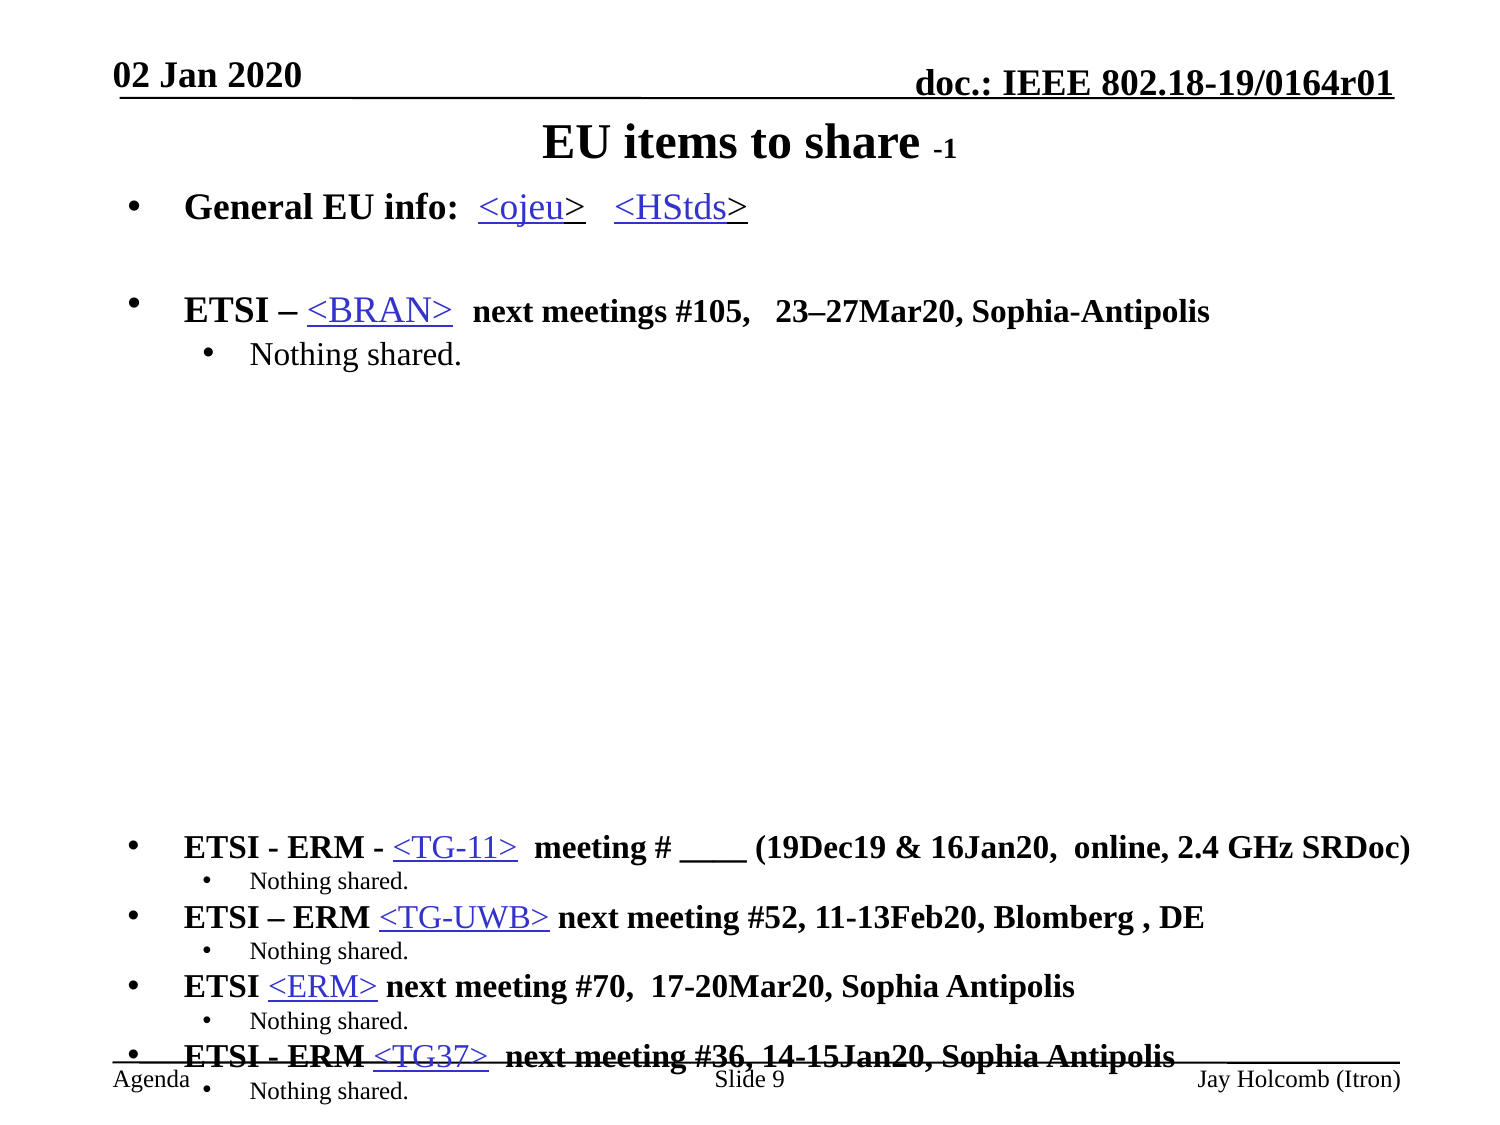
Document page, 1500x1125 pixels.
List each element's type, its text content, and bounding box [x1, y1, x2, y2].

list General EU info: <ojeu> <HStds> ETSI – <BRAN> next meetings #105, 23–27Mar20, Sophia-Antipolis Nothing shared. ETSI - ERM - <TG-11> meeting # ____ (19Dec19 & 16Jan20, online, 2.4 GHz SRDoc) Nothing shared. ETSI – ERM <TG-UWB> next meeting #52, 11-13Feb20, Blomberg , DE Nothing shared. ETSI <ERM> next meeting #70, 17-20Mar20, Sophia Antipolis Nothing shared. ETSI - ERM <TG37> next meeting #36, 14-15Jan20, Sophia Antipolis Nothing shared. [112, 174, 1476, 1063]
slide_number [112, 49, 488, 95]
title EU items to share -1 [112, 100, 1388, 174]
slide_number Slide 9 [699, 1061, 800, 1123]
footer Jay Holcomb (Itron) [878, 1061, 1402, 1093]
